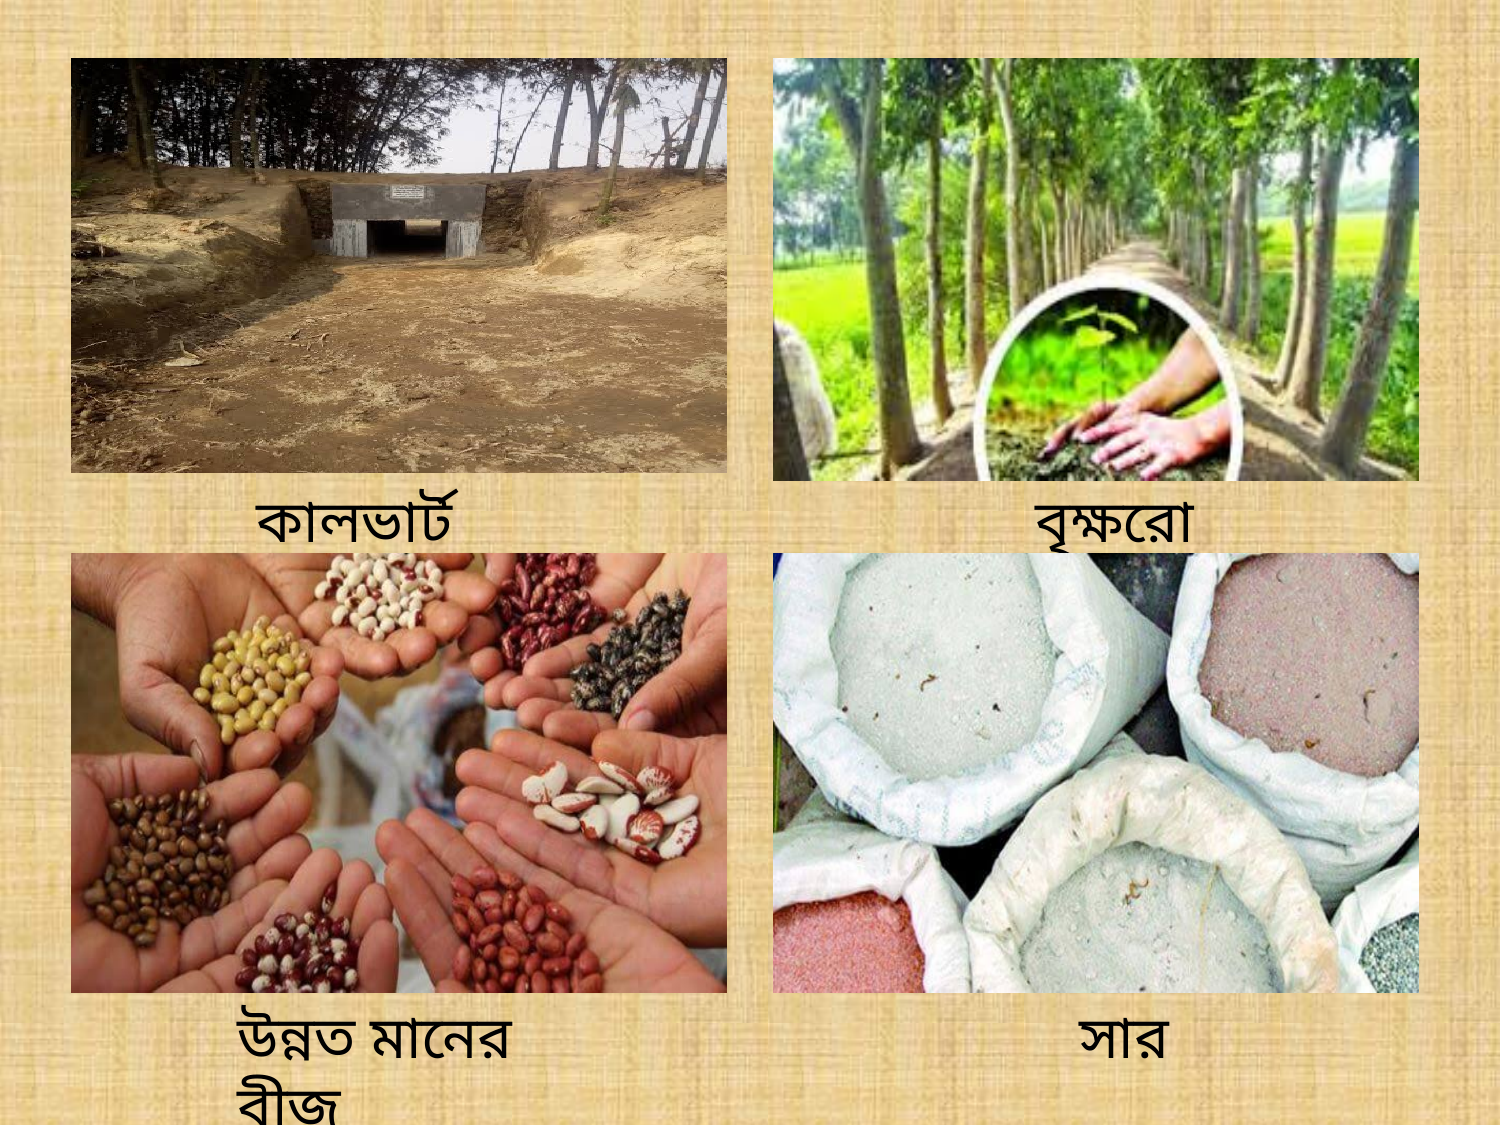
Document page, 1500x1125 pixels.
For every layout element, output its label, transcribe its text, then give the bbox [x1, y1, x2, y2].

text_box কালভার্ট নির্মাণ [242, 476, 597, 553]
text_box বৃক্ষরোপণ [1020, 481, 1250, 553]
text_box সার [1064, 993, 1206, 1078]
picture [0, 0, 1500, 1125]
text_box উন্নত মানের বীজ [222, 993, 575, 1125]
